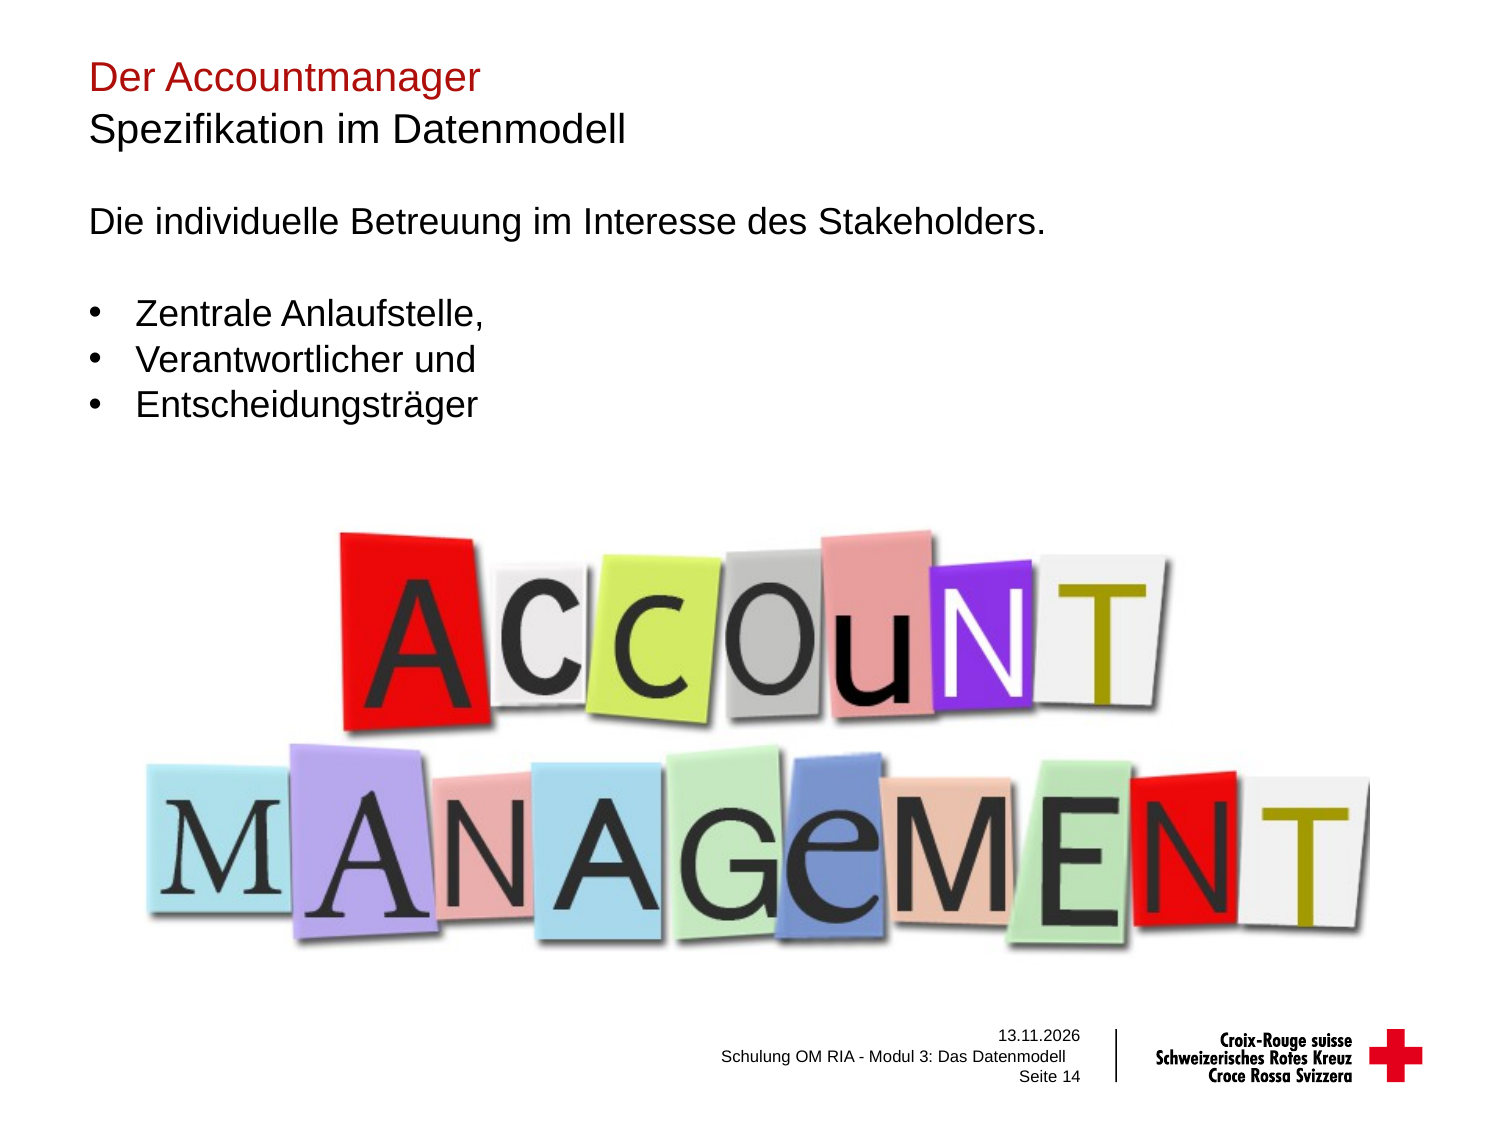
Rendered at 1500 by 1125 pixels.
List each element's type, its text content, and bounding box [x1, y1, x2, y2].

footer Schulung OM RIA - Modul 3: Das Datenmodell [88, 1045, 1081, 1066]
picture [142, 474, 1370, 988]
list Die individuelle Betreuung im Interesse des Stakeholders. Zentrale Anlaufstelle, Verantwortlicher und Entscheidungsträger [88, 196, 1424, 988]
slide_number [88, 1024, 1081, 1045]
slide_number Seite 14 [88, 1066, 1081, 1087]
title Der Accountmanager Spezifikation im Datenmodell [88, 47, 1424, 167]
